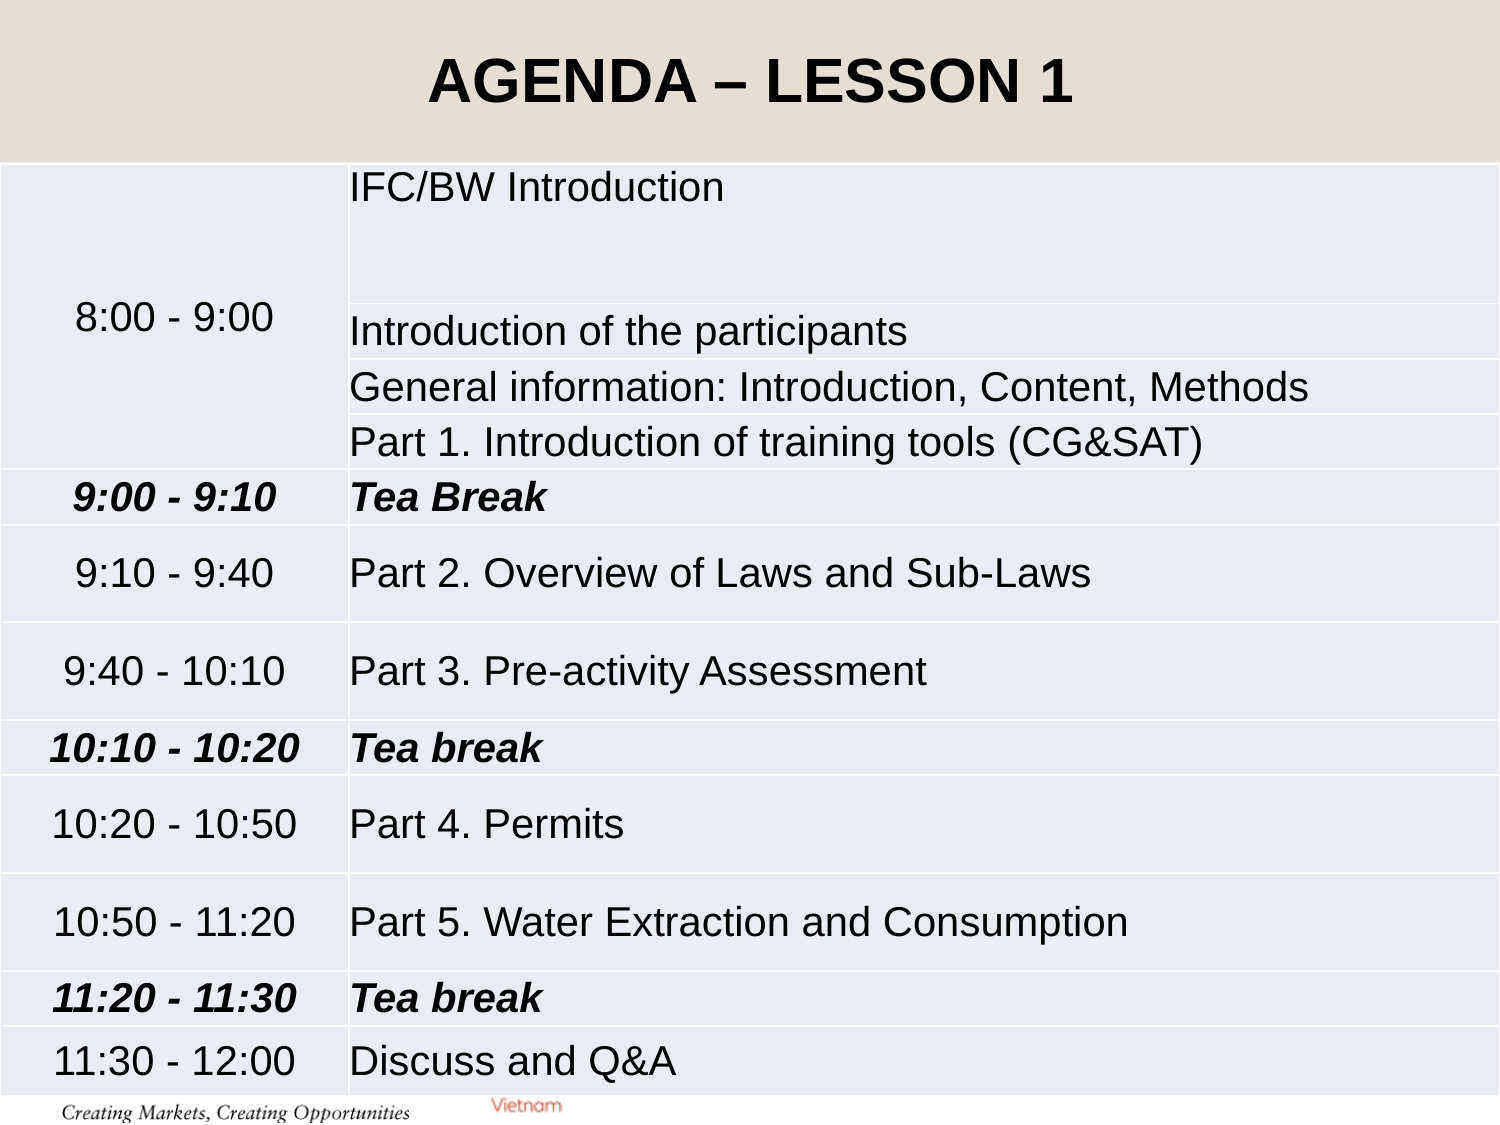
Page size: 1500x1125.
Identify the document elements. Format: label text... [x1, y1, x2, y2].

table_cell Tea break [350, 972, 1499, 1025]
table_cell Introduction of the participants [350, 304, 1499, 358]
text_box [0, 0, 1500, 163]
table_cell Part 5. Water Extraction and Consumption [350, 874, 1499, 970]
table_cell 10:50 - 11:20 [1, 874, 348, 970]
table_cell 9:00 - 9:10 [1, 470, 348, 524]
table_cell Discuss and Q&A [350, 1027, 1499, 1095]
table_cell Part 4. Permits [350, 776, 1499, 872]
table_cell 10:20 - 10:50 [1, 776, 348, 872]
table_cell Part 3. Pre-activity Assessment [350, 623, 1499, 719]
table_cell 9:10 - 9:40 [1, 526, 348, 621]
picture [62, 1097, 409, 1123]
table_cell General information: Introduction, Content, Methods [350, 360, 1499, 413]
table_header IFC/BW Introduction [350, 165, 1499, 303]
table_cell 11:20 - 11:30 [1, 972, 348, 1025]
table_cell 9:40 - 10:10 [1, 623, 348, 719]
table_cell Tea Break [350, 470, 1499, 524]
table_cell 10:10 - 10:20 [1, 721, 348, 774]
table_cell Part 2. Overview of Laws and Sub-Laws [350, 526, 1499, 621]
table_cell Tea break [350, 721, 1499, 774]
table_header 8:00 - 9:00 [1, 165, 348, 468]
picture [412, 1097, 600, 1125]
text_box AGENDA – LESSON 1 [56, 46, 1444, 116]
table_cell Part 1. Introduction of training tools (CG&SAT) [350, 415, 1499, 468]
table_cell 11:30 - 12:00 [1, 1027, 348, 1095]
